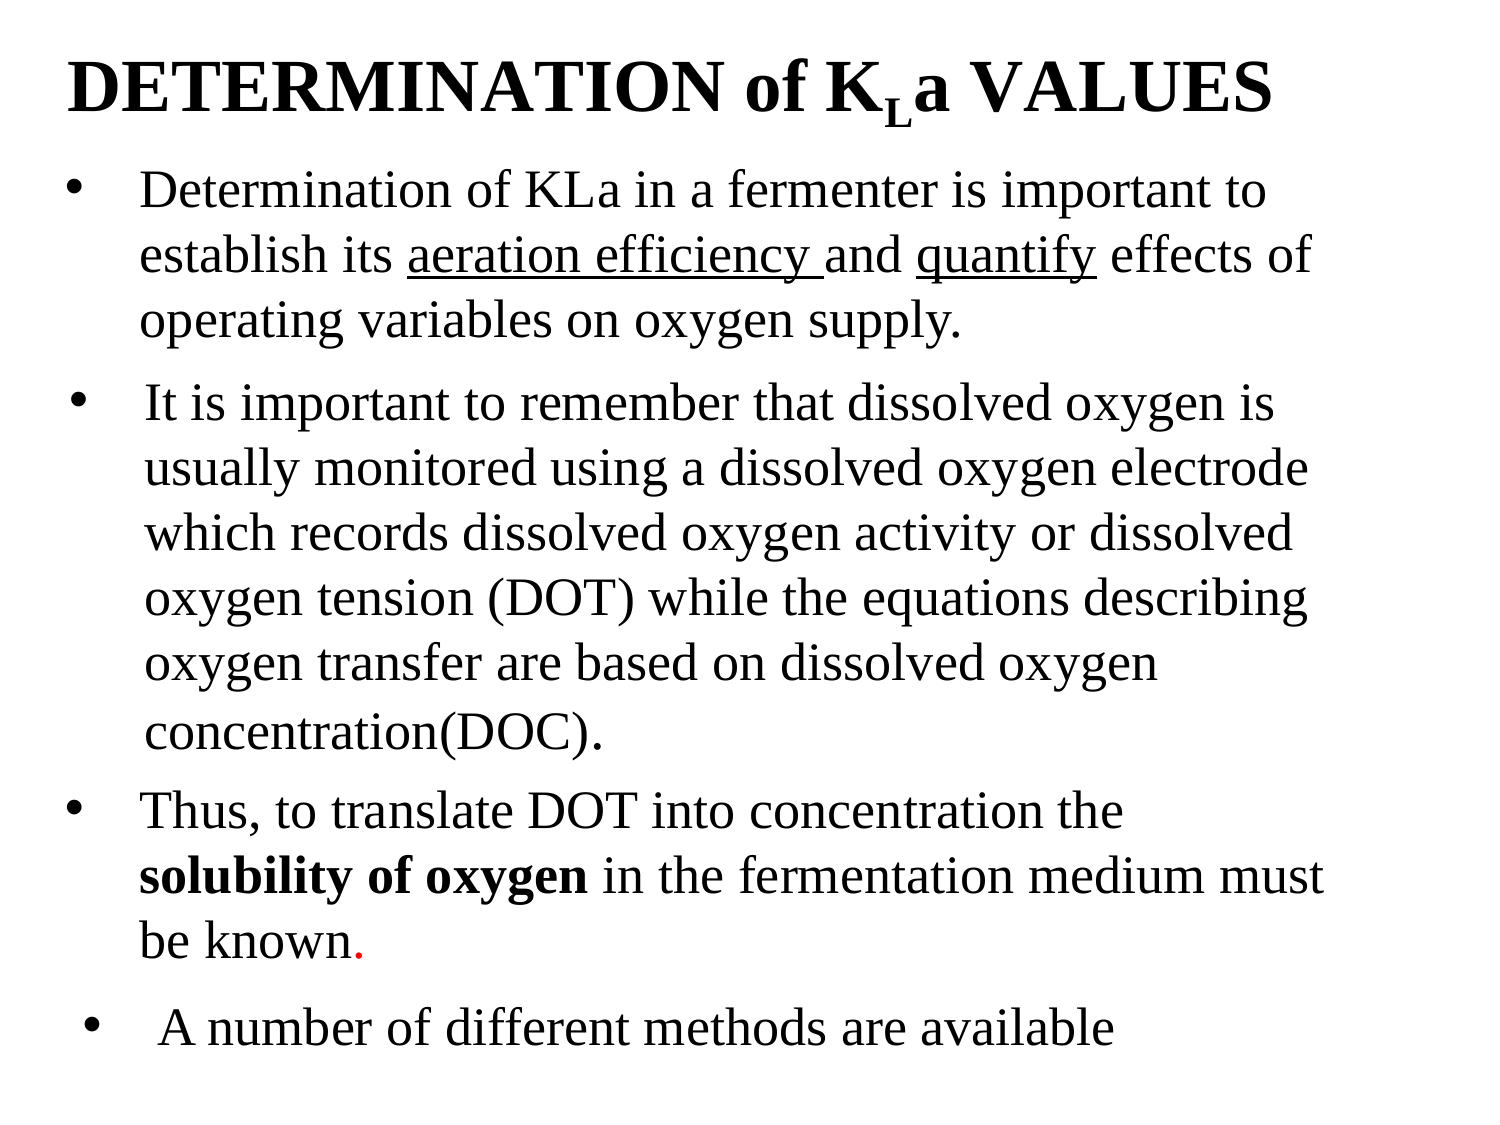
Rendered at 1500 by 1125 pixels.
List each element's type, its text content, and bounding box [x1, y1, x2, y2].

text_box Determination of KLa in a fermenter is important to establish its aeration efficiency and quantify effects of operating variables on oxygen supply. [50, 146, 1375, 356]
text_box Thus, to translate DOT into concentration the solubility of oxygen in the fermentation medium must be known. [50, 766, 1350, 1022]
text_box It is important to remember that dissolved oxygen is usually monitored using a dissolved oxygen electrode which records dissolved oxygen activity or dissolved oxygen tension (DOT) while the equations describing oxygen transfer are based on dissolved oxygen concentration(DOC). [54, 359, 1443, 839]
text_box A number of different methods are available [67, 983, 1443, 1064]
text_box DETERMINATION of KLa VALUES [0, 24, 1327, 144]
